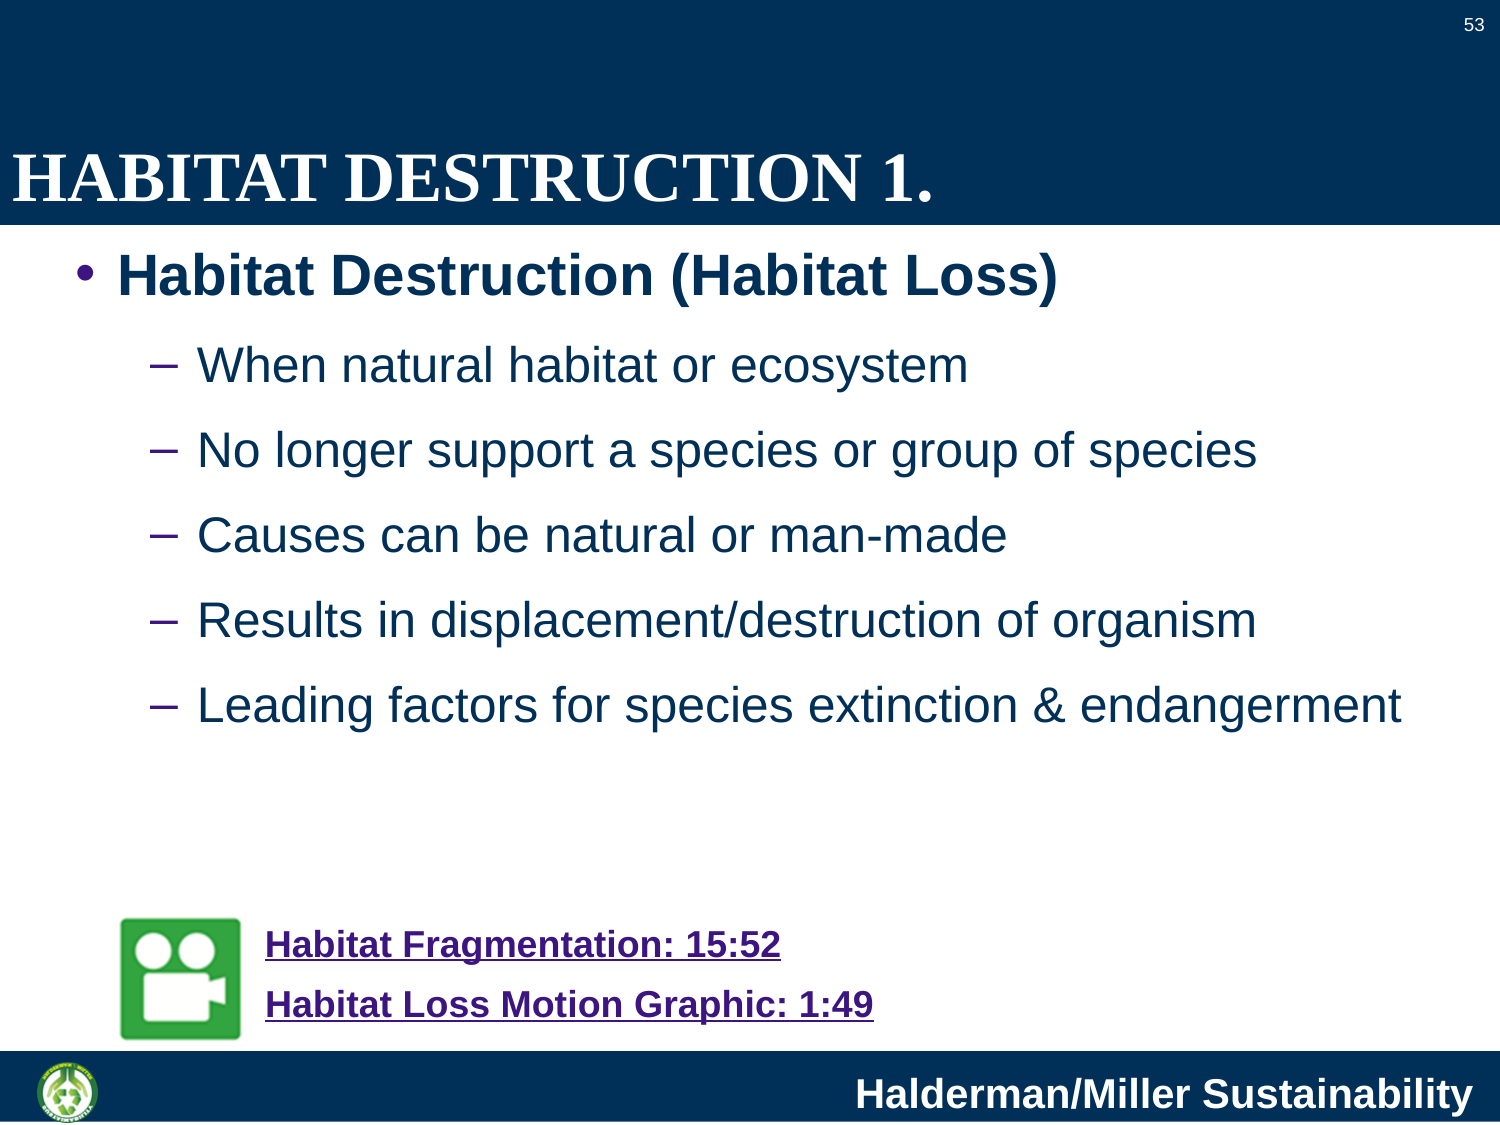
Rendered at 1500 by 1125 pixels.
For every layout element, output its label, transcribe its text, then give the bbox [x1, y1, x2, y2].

text_box Habitat Fragmentation: 15:52 [250, 912, 797, 972]
list Habitat Destruction (Habitat Loss) When natural habitat or ecosystem No longer support a species or group of species Causes can be natural or man-made Results in displacement/destruction of organism Leading factors for species extinction & endangerment [75, 237, 1425, 746]
text_box Habitat Loss Motion Graphic: 1:49 [252, 972, 889, 1033]
title HABITAT DESTRUCTION 1. [12, 35, 1363, 216]
picture [112, 912, 248, 1048]
picture [37, 1062, 98, 1123]
slide_number 53 [1389, 0, 1500, 49]
